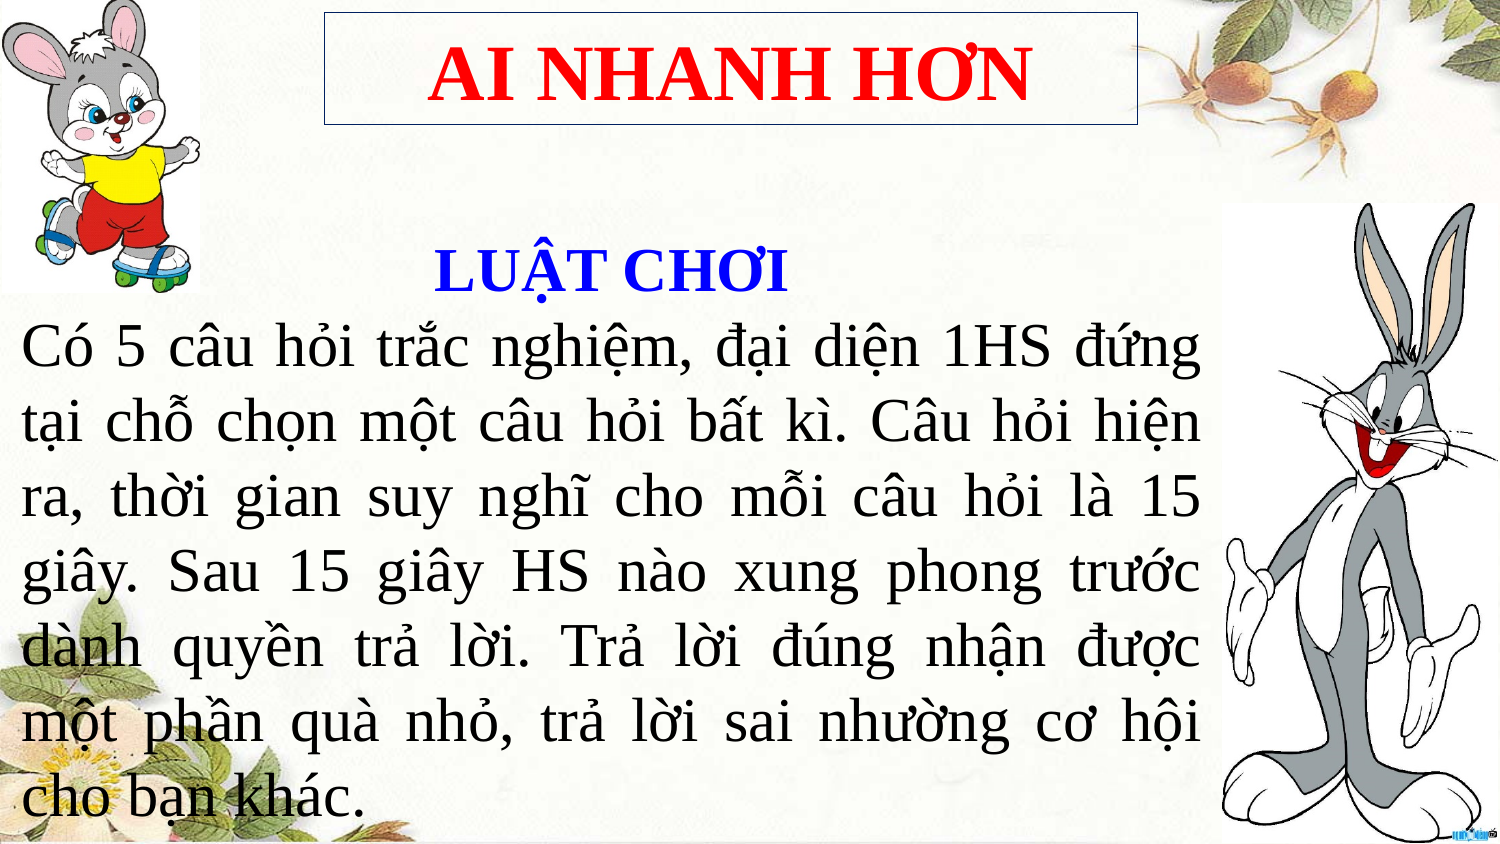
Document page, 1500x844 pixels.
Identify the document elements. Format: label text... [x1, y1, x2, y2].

text_box LUẬT CHƠI Có 5 câu hỏi trắc nghiệm, đại diện 1HS đứng tại chỗ chọn một câu hỏi bất kì. Câu hỏi hiện ra, thời gian suy nghĩ cho mỗi câu hỏi là 15 giây. Sau 15 giây HS nào xung phong trước dành quyền trả lời. Trả lời đúng nhận được một phần quà nhỏ, trả lời sai nhường cơ hội cho bạn khác. [6, 222, 1217, 837]
picture [0, 0, 1500, 844]
title AI NHANH HƠN [324, 12, 1138, 125]
